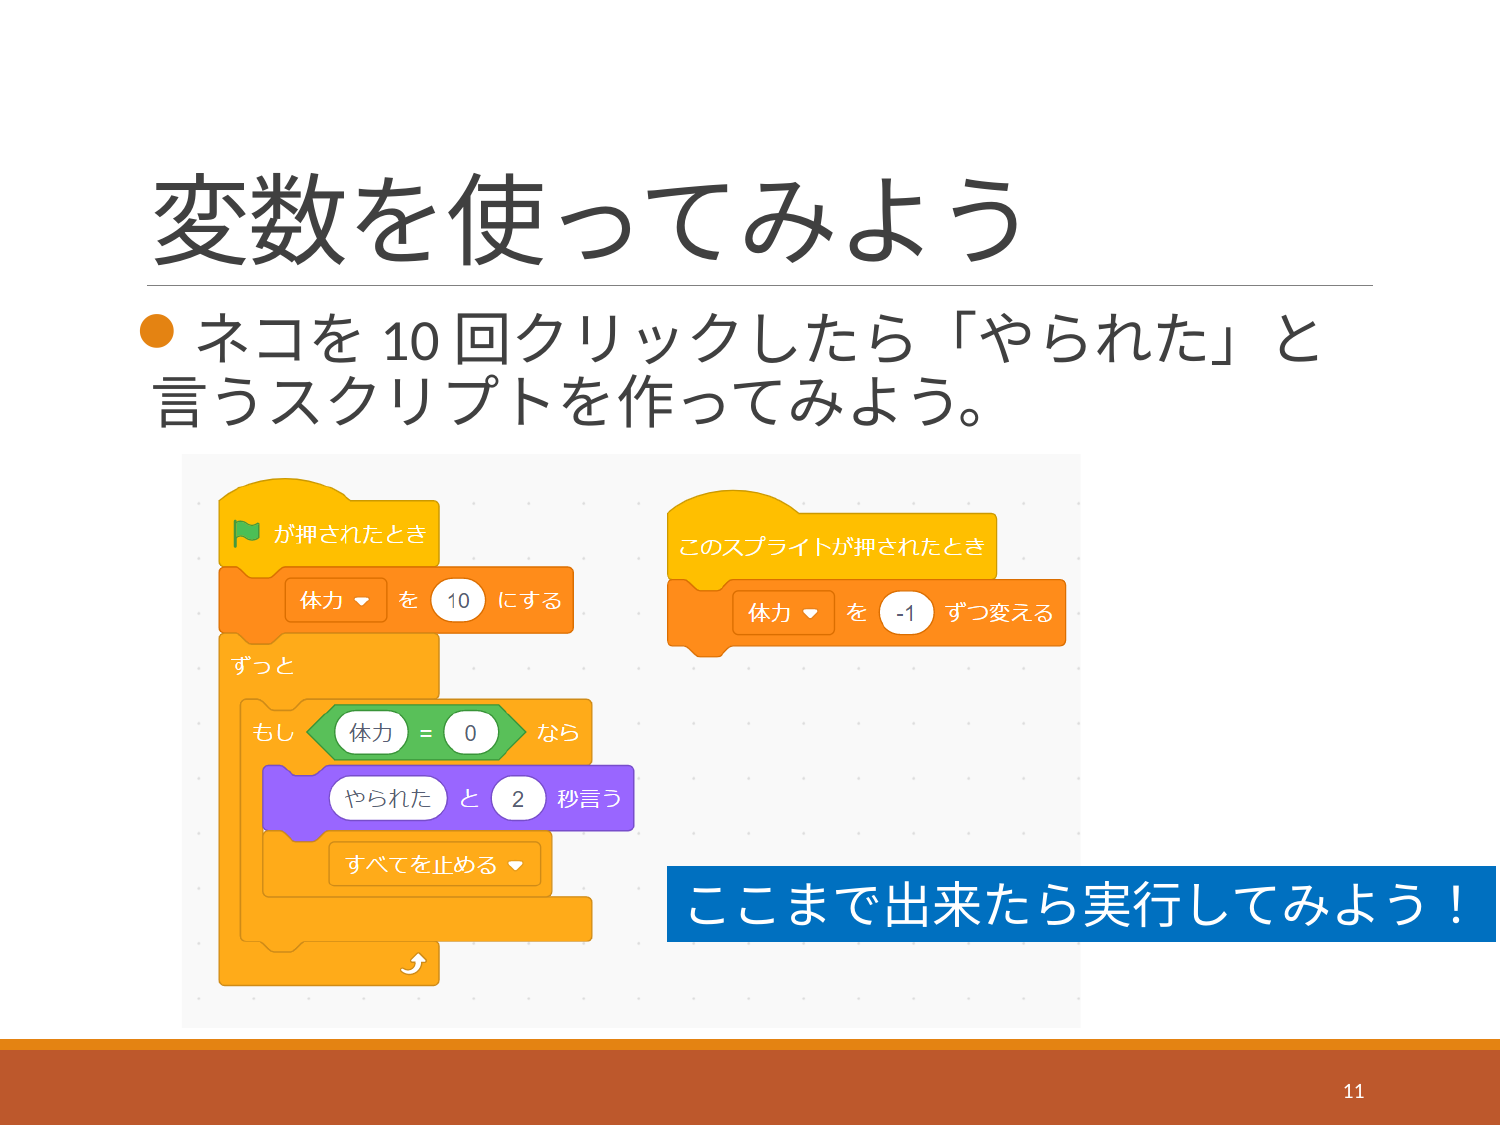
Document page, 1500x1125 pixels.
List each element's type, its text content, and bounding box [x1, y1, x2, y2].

title 変数を使ってみよう [135, 47, 1373, 285]
text_box ここまで出来たら実行してみよう！ [1090, 866, 1496, 942]
list ネコを10回クリックしたら「やられた」と言うスクリプトを作ってみよう。 [135, 302, 1373, 963]
picture [181, 454, 1082, 1028]
slide_number 10 [1218, 1059, 1380, 1120]
